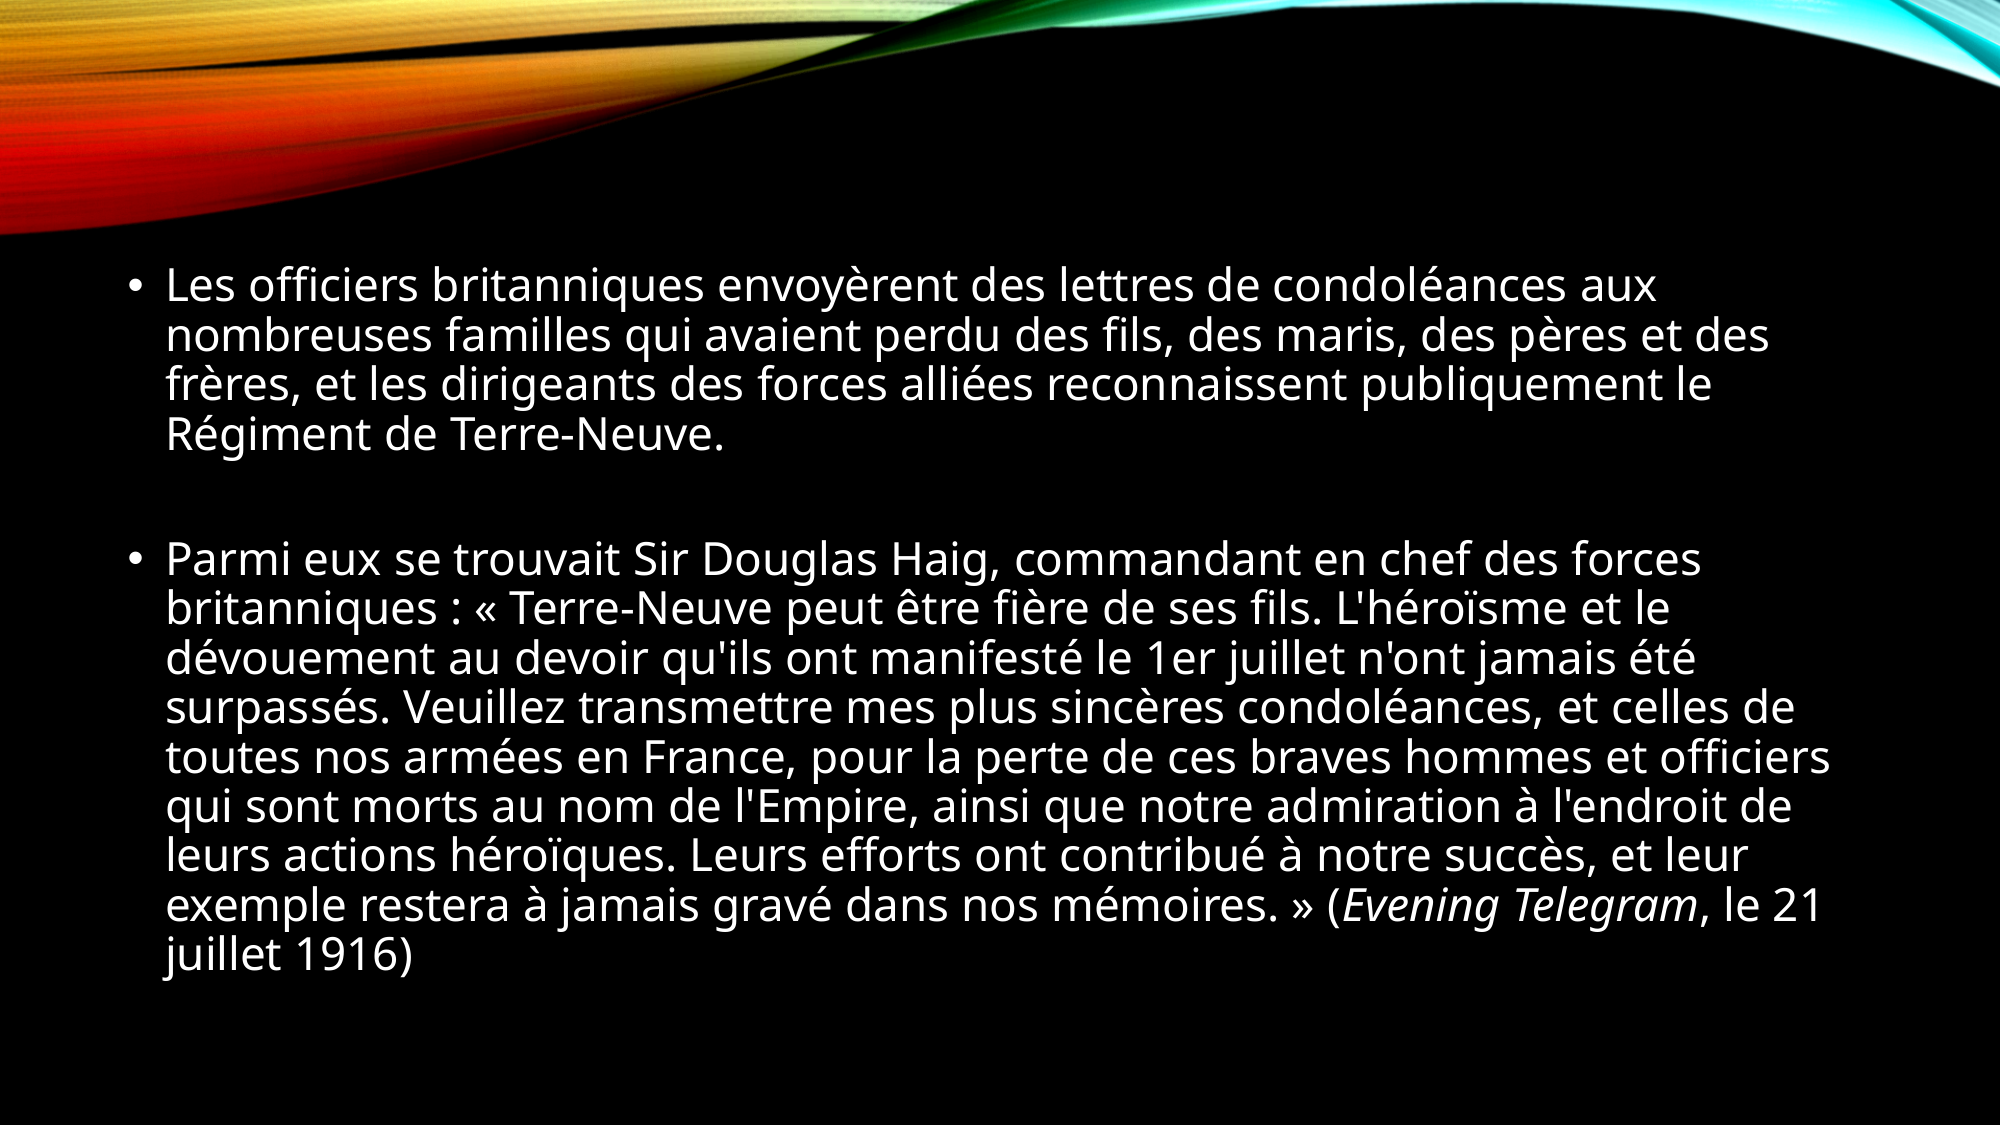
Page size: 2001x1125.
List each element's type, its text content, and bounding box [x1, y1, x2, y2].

list Les officiers britanniques envoyèrent des lettres de condoléances aux nombreuses familles qui avaient perdu des fils, des maris, des pères et des frères, et les dirigeants des forces alliées reconnaissent publiquement le Régiment de Terre-Neuve. Parmi eux se trouvait Sir Douglas Haig, commandant en chef des forces britanniques : « Terre-Neuve peut être fière de ses fils. L'héroïsme et le dévouement au devoir qu'ils ont manifesté le 1er juillet n'ont jamais été surpassés. Veuillez transmettre mes plus sincères condoléances, et celles de toutes nos armées en France, pour la perte de ces braves hommes et officiers qui sont morts au nom de l'Empire, ainsi que notre admiration à l'endroit de leurs actions héroïques. Leurs efforts ont contribué à notre succès, et leur exemple restera à jamais gravé dans nos mémoires. » (Evening Telegram, le 21 juillet 1916) [112, 254, 1888, 1021]
picture [0, 0, 2000, 237]
